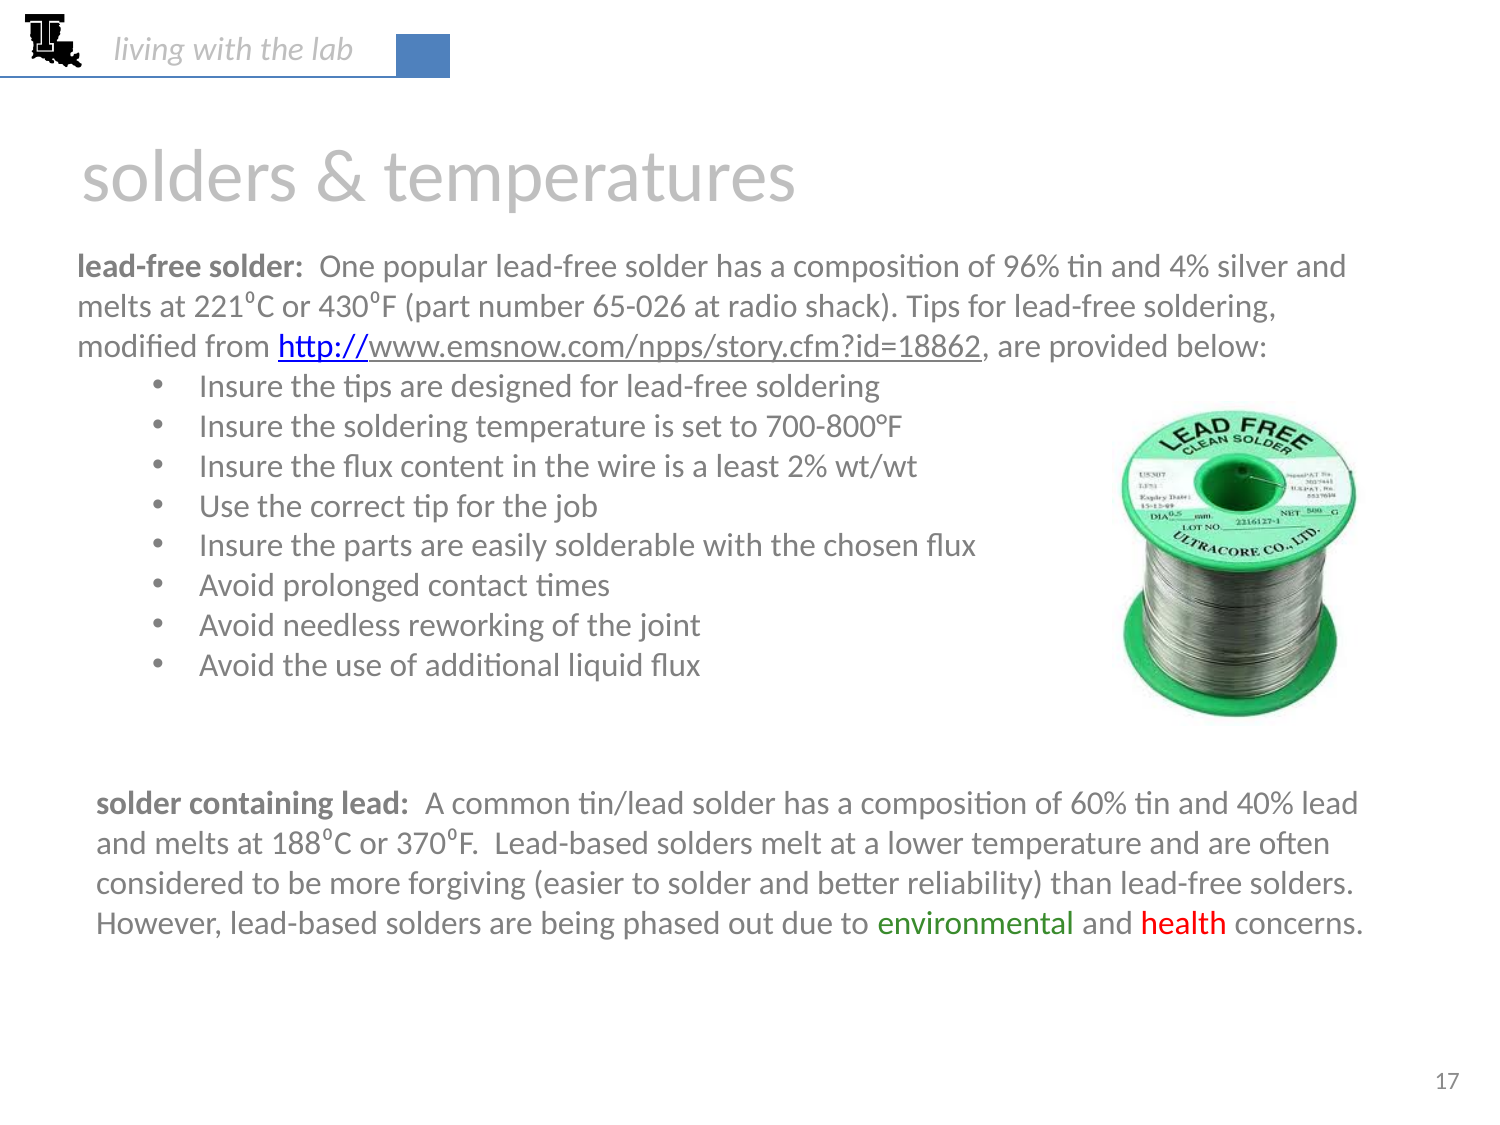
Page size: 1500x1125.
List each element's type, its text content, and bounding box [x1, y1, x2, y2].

text_box lead-free solder: One popular lead-free solder has a composition of 96% tin and 4% silver and melts at 221⁰C or 430⁰F (part number 65-026 at radio shack). Tips for lead-free soldering, modified from http://www.emsnow.com/npps/story.cfm?id=18862, are provided below: Insure the tips are designed for lead-free soldering Insure the soldering temperature is set to 700-800°F Insure the flux content in the wire is a least 2% wt/wt Use the correct tip for the job Insure the parts are easily solderable with the chosen flux Avoid prolonged contact times Avoid needless reworking of the joint Avoid the use of additional liquid flux [62, 236, 1376, 691]
text_box living with the lab [82, 14, 404, 75]
picture [24, 13, 82, 68]
picture [1112, 401, 1367, 726]
text_box [394, 32, 452, 80]
text_box solder containing lead: A common tin/lead solder has a composition of 60% tin and 40% lead and melts at 188⁰C or 370⁰F. Lead-based solders melt at a lower temperature and are often considered to be more forgiving (easier to solder and better reliability) than lead-free solders. However, lead-based solders are being phased out due to environmental and health concerns. [81, 774, 1383, 949]
slide_number 17 [1400, 1046, 1475, 1113]
text_box solders & temperatures [66, 119, 1009, 232]
